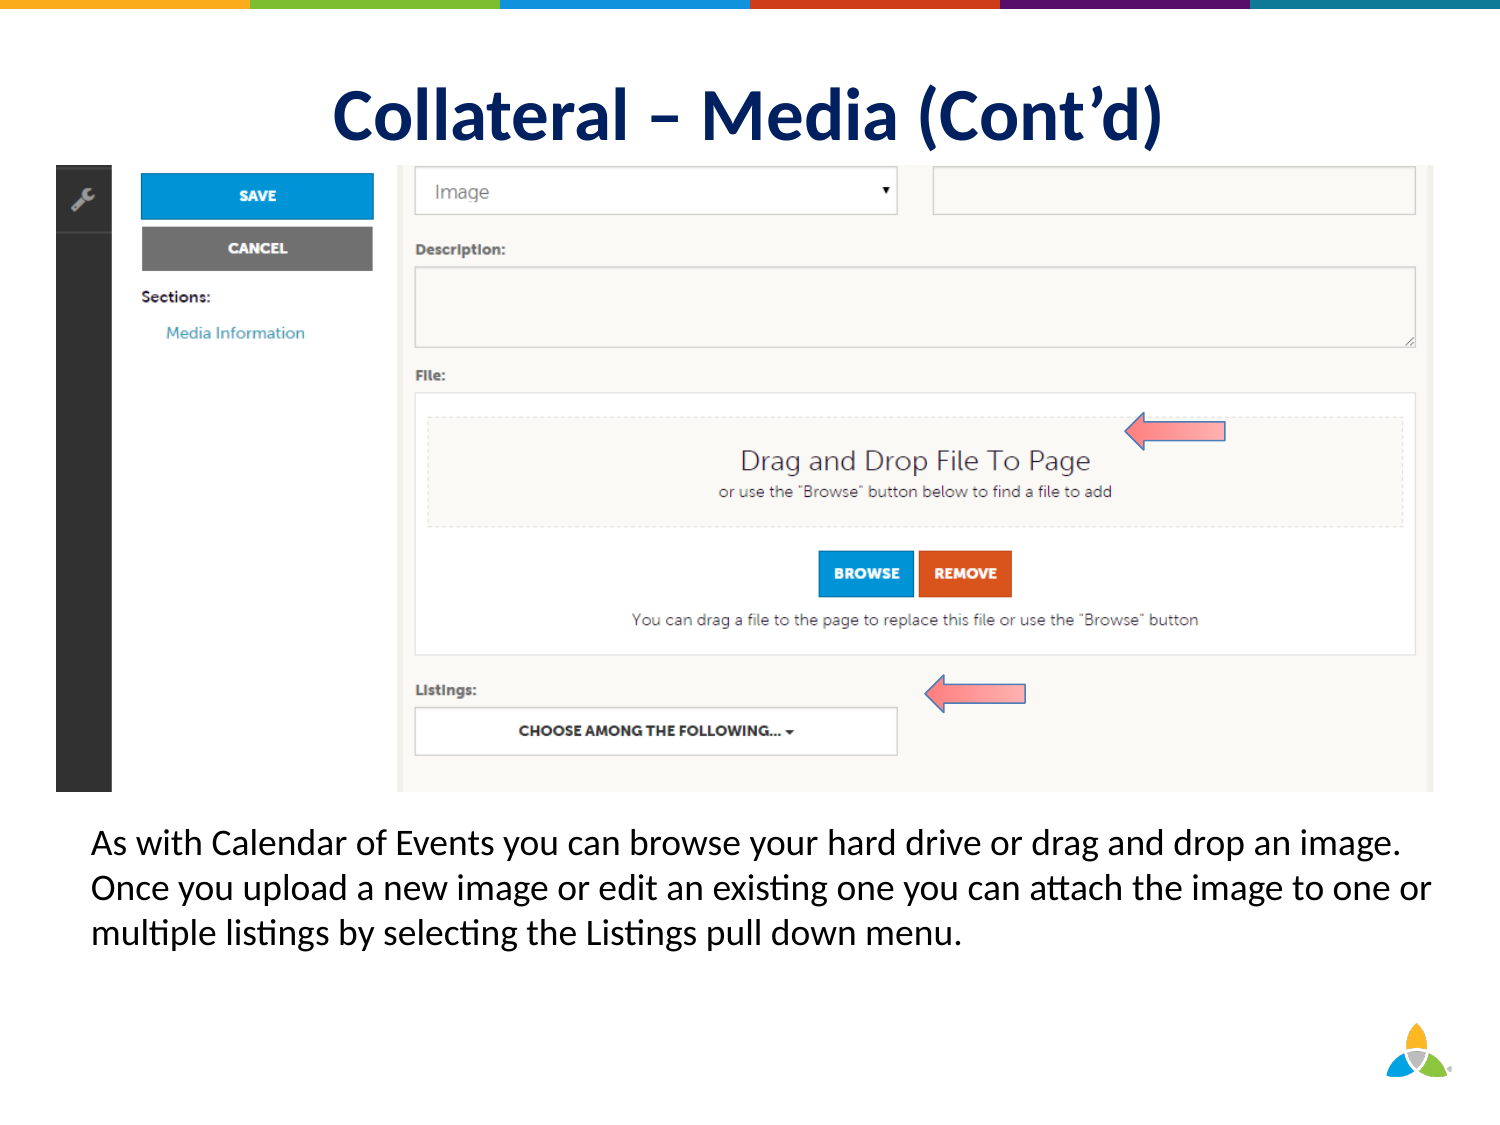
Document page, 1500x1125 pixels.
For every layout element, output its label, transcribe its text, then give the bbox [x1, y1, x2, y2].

text_box Collateral – Media (Cont’d) [112, 49, 1388, 125]
text_box As with Calendar of Events you can browse your hard drive or drag and drop an image. Once you upload a new image or edit an existing one you can attach the image to one or multiple listings by selecting the Listings pull down menu. [75, 765, 1449, 918]
picture [56, 164, 1444, 792]
picture [1381, 1023, 1452, 1077]
